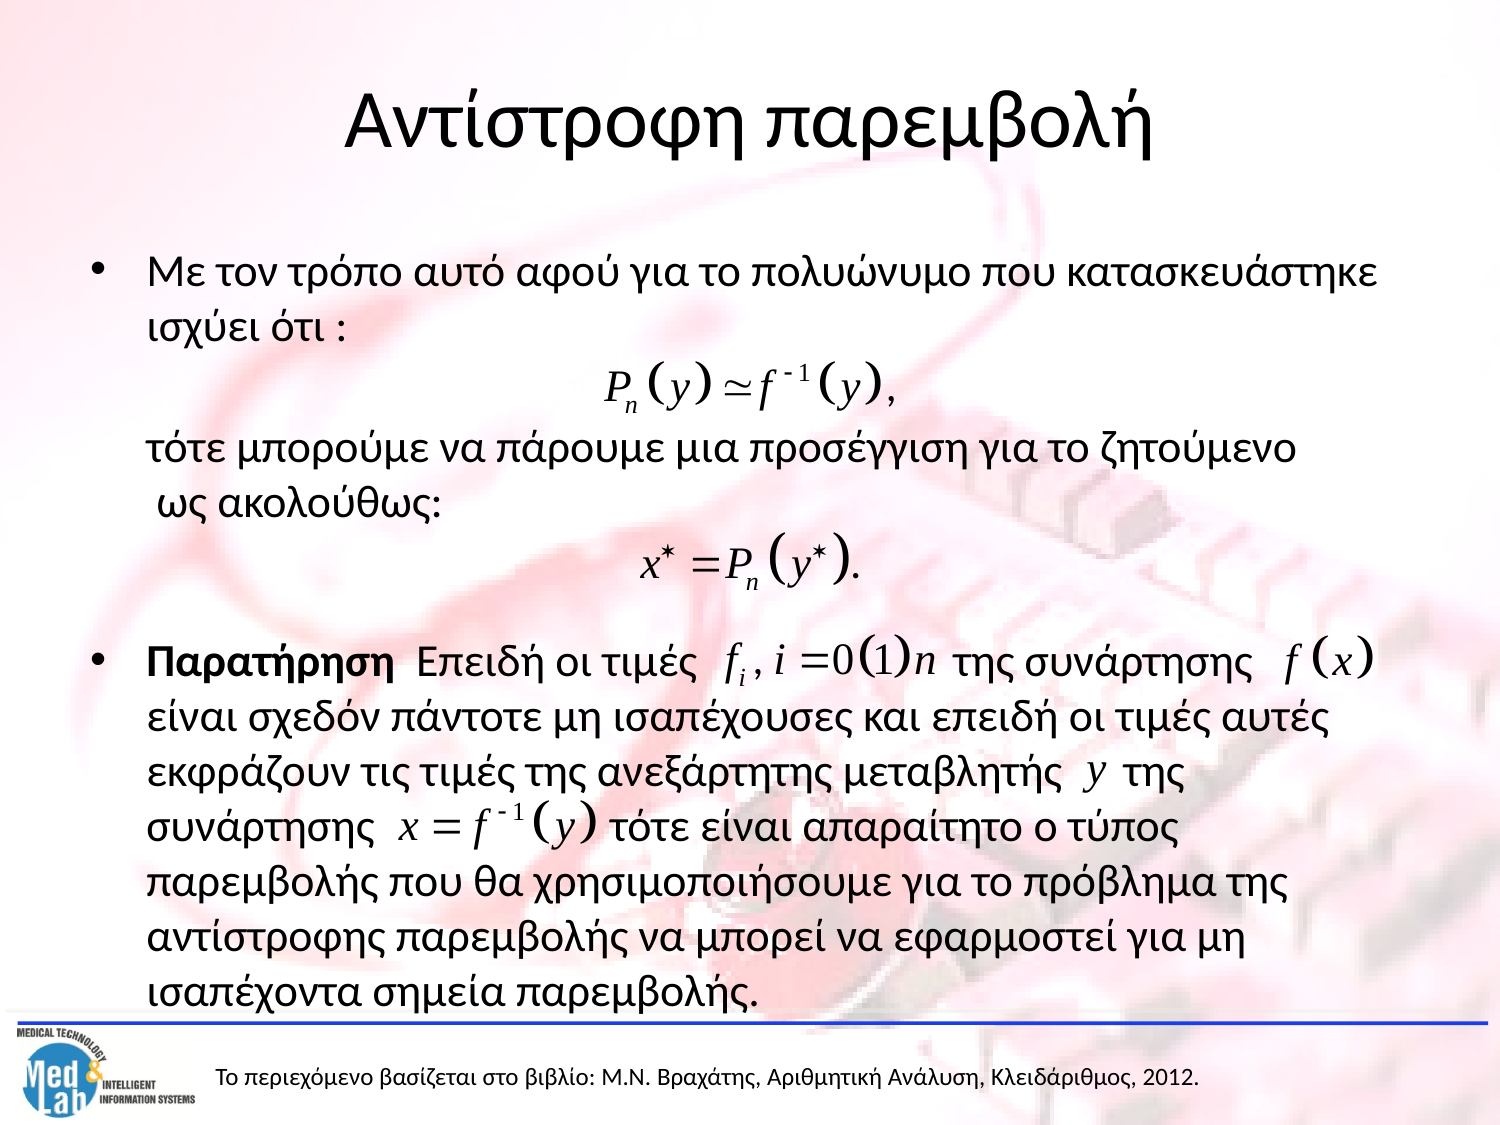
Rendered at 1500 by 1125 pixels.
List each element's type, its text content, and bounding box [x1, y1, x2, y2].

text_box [389, 791, 601, 868]
list Με τον τρόπο αυτό αφού για το πολυώνυμο που κατασκευάστηκε ισχύει ότι : τότε μπορούμε να πάρουμε μια προσέγγιση για το ζητούμενο ως ακολούθως: Παρατήρηση Επειδή οι τιμές της συνάρτησης είναι σχεδόν πάντοτε μη ισαπέχουσες και επειδή οι τιμές αυτές εκφράζουν τις τιμές της ανεξάρτητης μεταβλητής της συνάρτησης τότε είναι απαραίτητο ο τύπος παρεμβολής που θα χρησιμοποιήσουμε για το πρόβλημα της αντίστροφης παρεμβολής να μπορεί να εφαρμοστεί για μη ισαπέχοντα σημεία παρεμβολής. [75, 233, 1425, 1060]
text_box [631, 526, 869, 610]
picture [17, 1028, 195, 1118]
title Αντίστροφη παρεμβολή [75, 20, 1425, 208]
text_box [595, 352, 904, 429]
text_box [709, 625, 946, 701]
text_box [1075, 753, 1117, 803]
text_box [1269, 626, 1379, 702]
